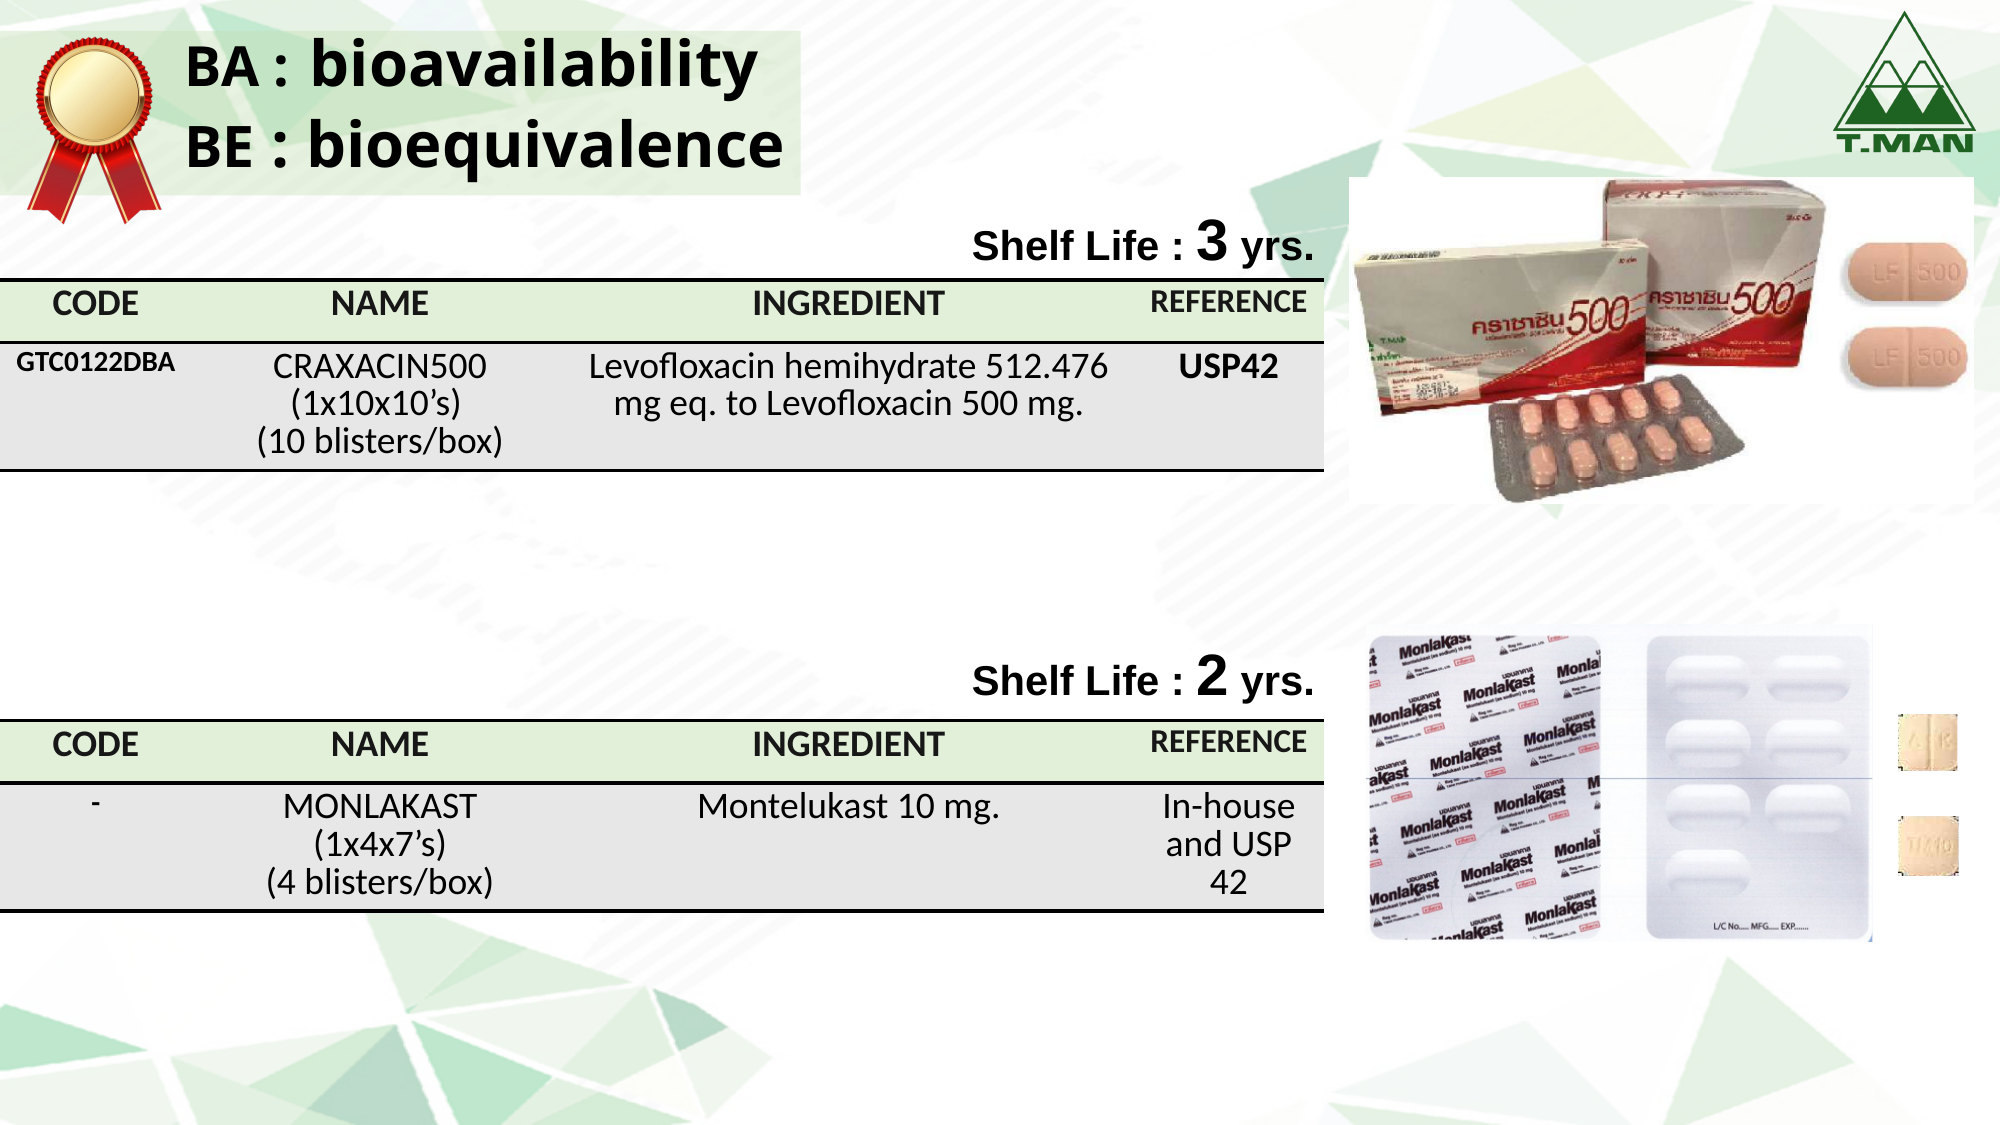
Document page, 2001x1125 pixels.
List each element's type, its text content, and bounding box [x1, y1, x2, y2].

table_header REFERENCE [1134, 282, 1324, 341]
table_header CODE [0, 722, 196, 781]
table_cell Montelukast 10 mg. [564, 785, 1134, 909]
table_cell Levofloxacin hemihydrate 512.476 mg eq. to Levofloxacin 500 mg. [564, 344, 1134, 469]
table_cell USP42 [1134, 344, 1324, 469]
text_box [0, 30, 802, 196]
picture [1898, 816, 1959, 876]
table_header NAME [196, 722, 564, 781]
table_cell MONLAKAST (1x4x7’s) (4 blisters/box) [196, 785, 564, 909]
table_header INGREDIENT [564, 282, 1134, 341]
picture [1349, 177, 1974, 504]
text_box Shelf Life : 2 yrs. [956, 632, 1365, 715]
table_cell - [0, 785, 196, 909]
table_cell GTC0122DBA [0, 344, 196, 469]
table_header NAME [196, 282, 564, 341]
picture [1830, 7, 1980, 156]
table_cell In-house and USP 42 [1134, 785, 1324, 909]
text_box Shelf Life : 3 yrs. [956, 198, 1349, 280]
table_header REFERENCE [1134, 722, 1324, 781]
table_header INGREDIENT [564, 722, 1134, 781]
picture [26, 35, 163, 226]
text_box BA : bioavailability BE : bioequivalence [169, 0, 1670, 191]
table_header CODE [0, 282, 196, 341]
picture [1365, 624, 1873, 942]
table_cell CRAXACIN500 (1x10x10’s) (10 blisters/box) [196, 344, 564, 469]
picture [1898, 714, 1958, 771]
